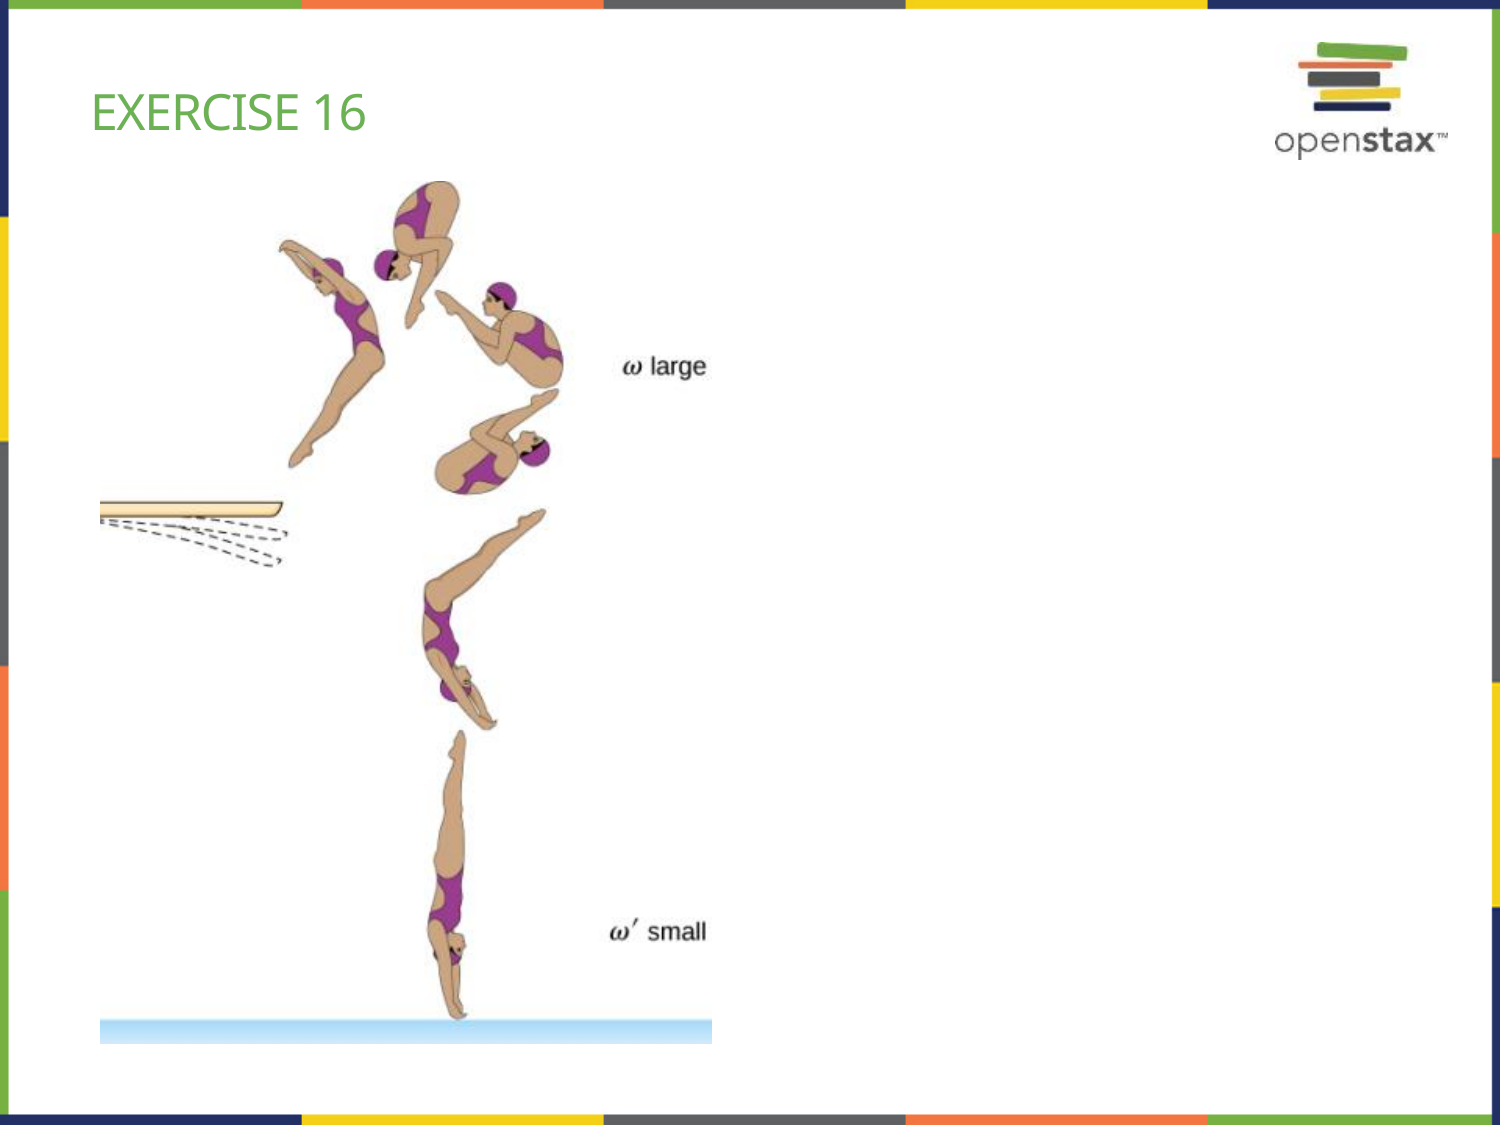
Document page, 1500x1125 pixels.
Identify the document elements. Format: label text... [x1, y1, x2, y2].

title EXERCISE 16 [75, 39, 1275, 148]
picture [0, 0, 1500, 1125]
